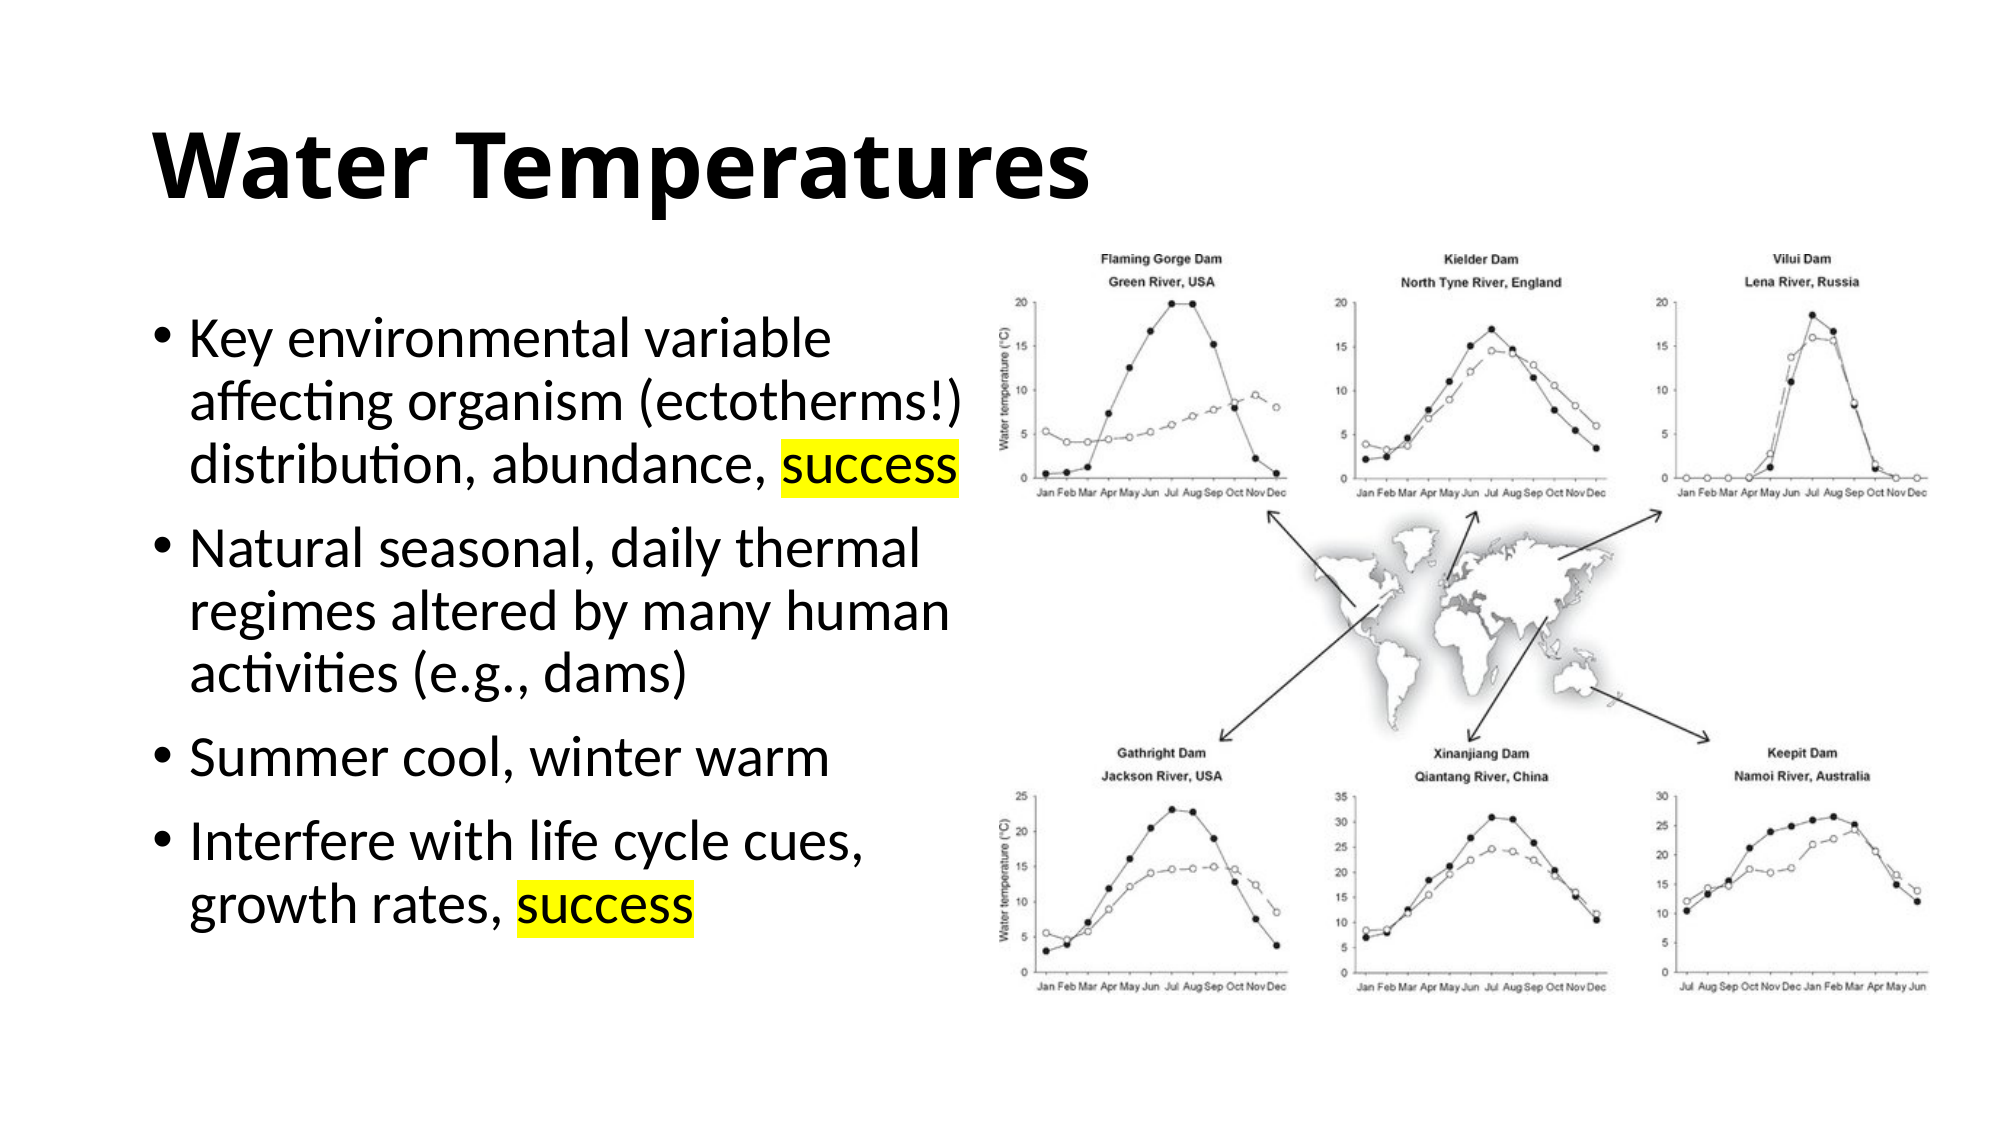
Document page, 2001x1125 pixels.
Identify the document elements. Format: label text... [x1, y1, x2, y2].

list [999, 254, 1930, 995]
list Key environmental variable affecting organism (ectotherms!) distribution, abundance, success Natural seasonal, daily thermal regimes altered by many human activities (e.g., dams) Summer cool, winter warm Interfere with life cycle cues, growth rates, success [137, 299, 988, 1014]
title Water Temperatures [137, 59, 1863, 278]
